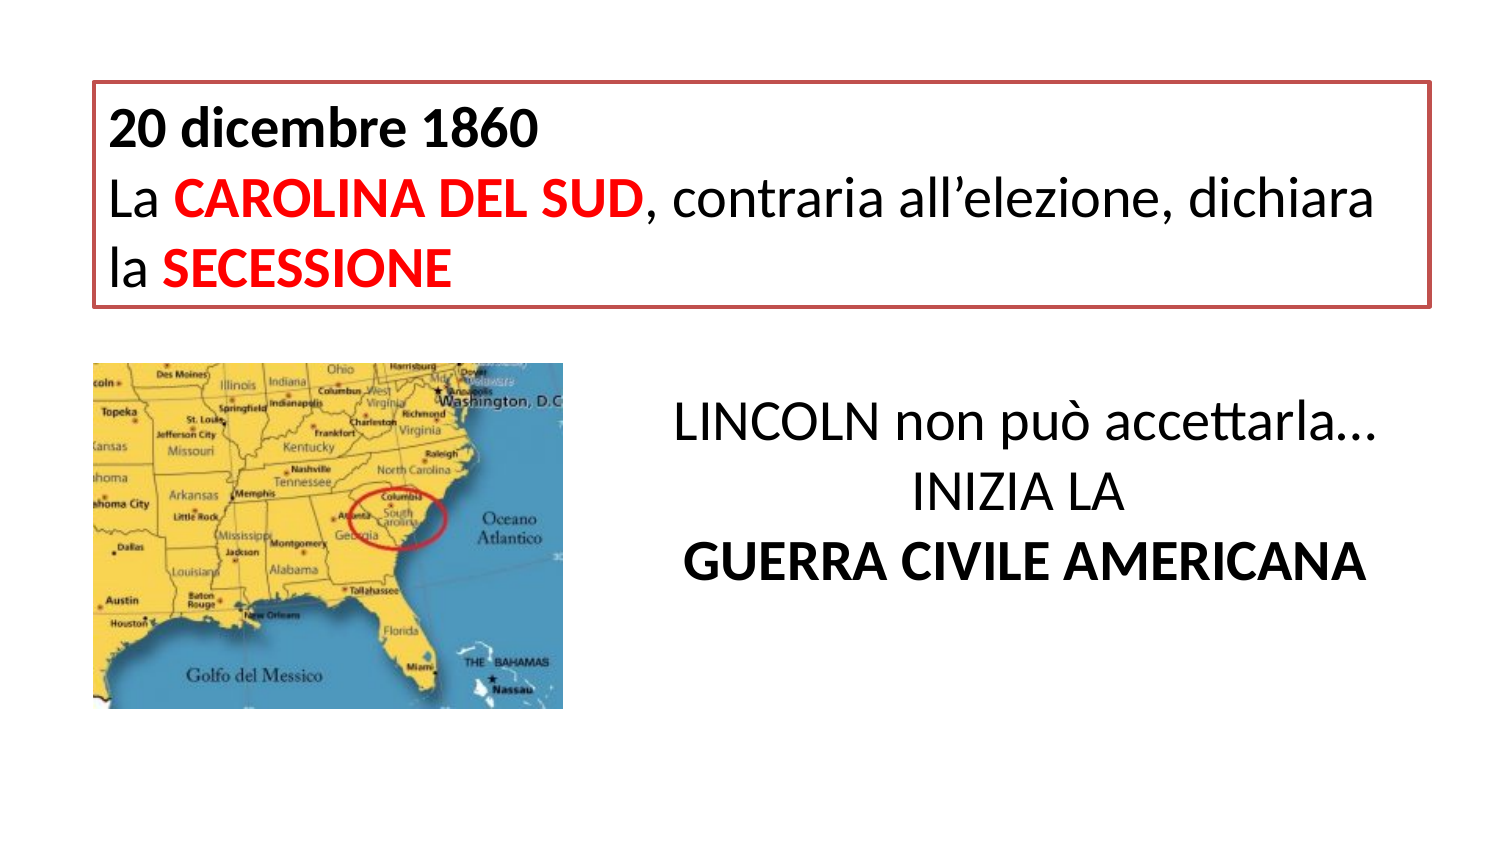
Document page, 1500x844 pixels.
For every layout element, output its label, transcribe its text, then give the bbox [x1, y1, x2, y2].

text_box LINCOLN non può accettarla… INIZIA LA GUERRA CIVILE AMERICANA [644, 375, 1407, 600]
picture [93, 363, 563, 709]
text_box 20 dicembre 1860 La CAROLINA DEL SUD, contraria all’elezione, dichiara la SECESSIONE [92, 80, 1432, 309]
